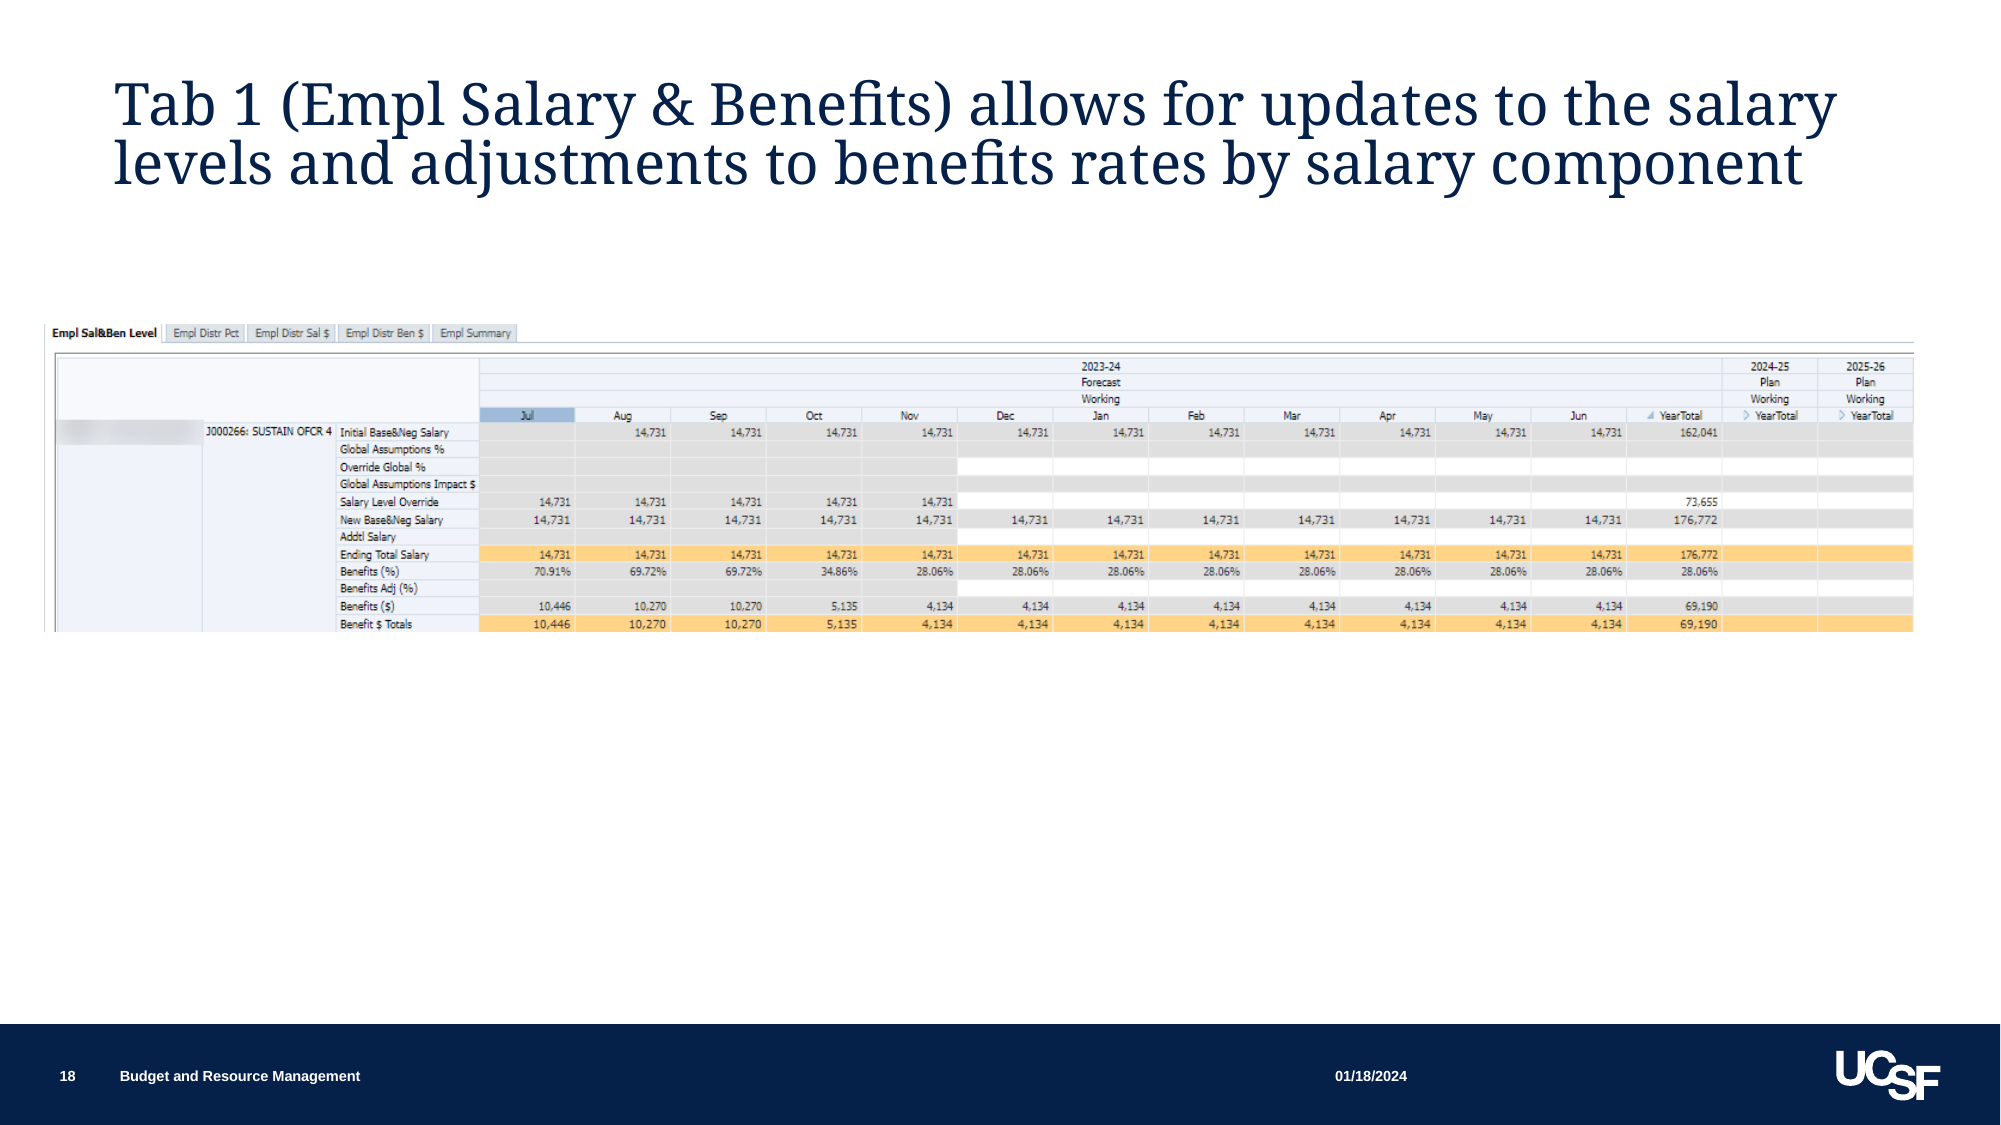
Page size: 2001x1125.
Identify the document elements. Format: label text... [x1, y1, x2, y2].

footer Budget and Resource Management [119, 1061, 1063, 1084]
picture [44, 324, 1915, 632]
title Tab 1 (Empl Salary & Benefits) allows for updates to the salary levels and adjustments to benefits rates by salary component [99, 69, 1870, 207]
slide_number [1335, 1058, 1538, 1084]
slide_number 18 [59, 1058, 114, 1085]
